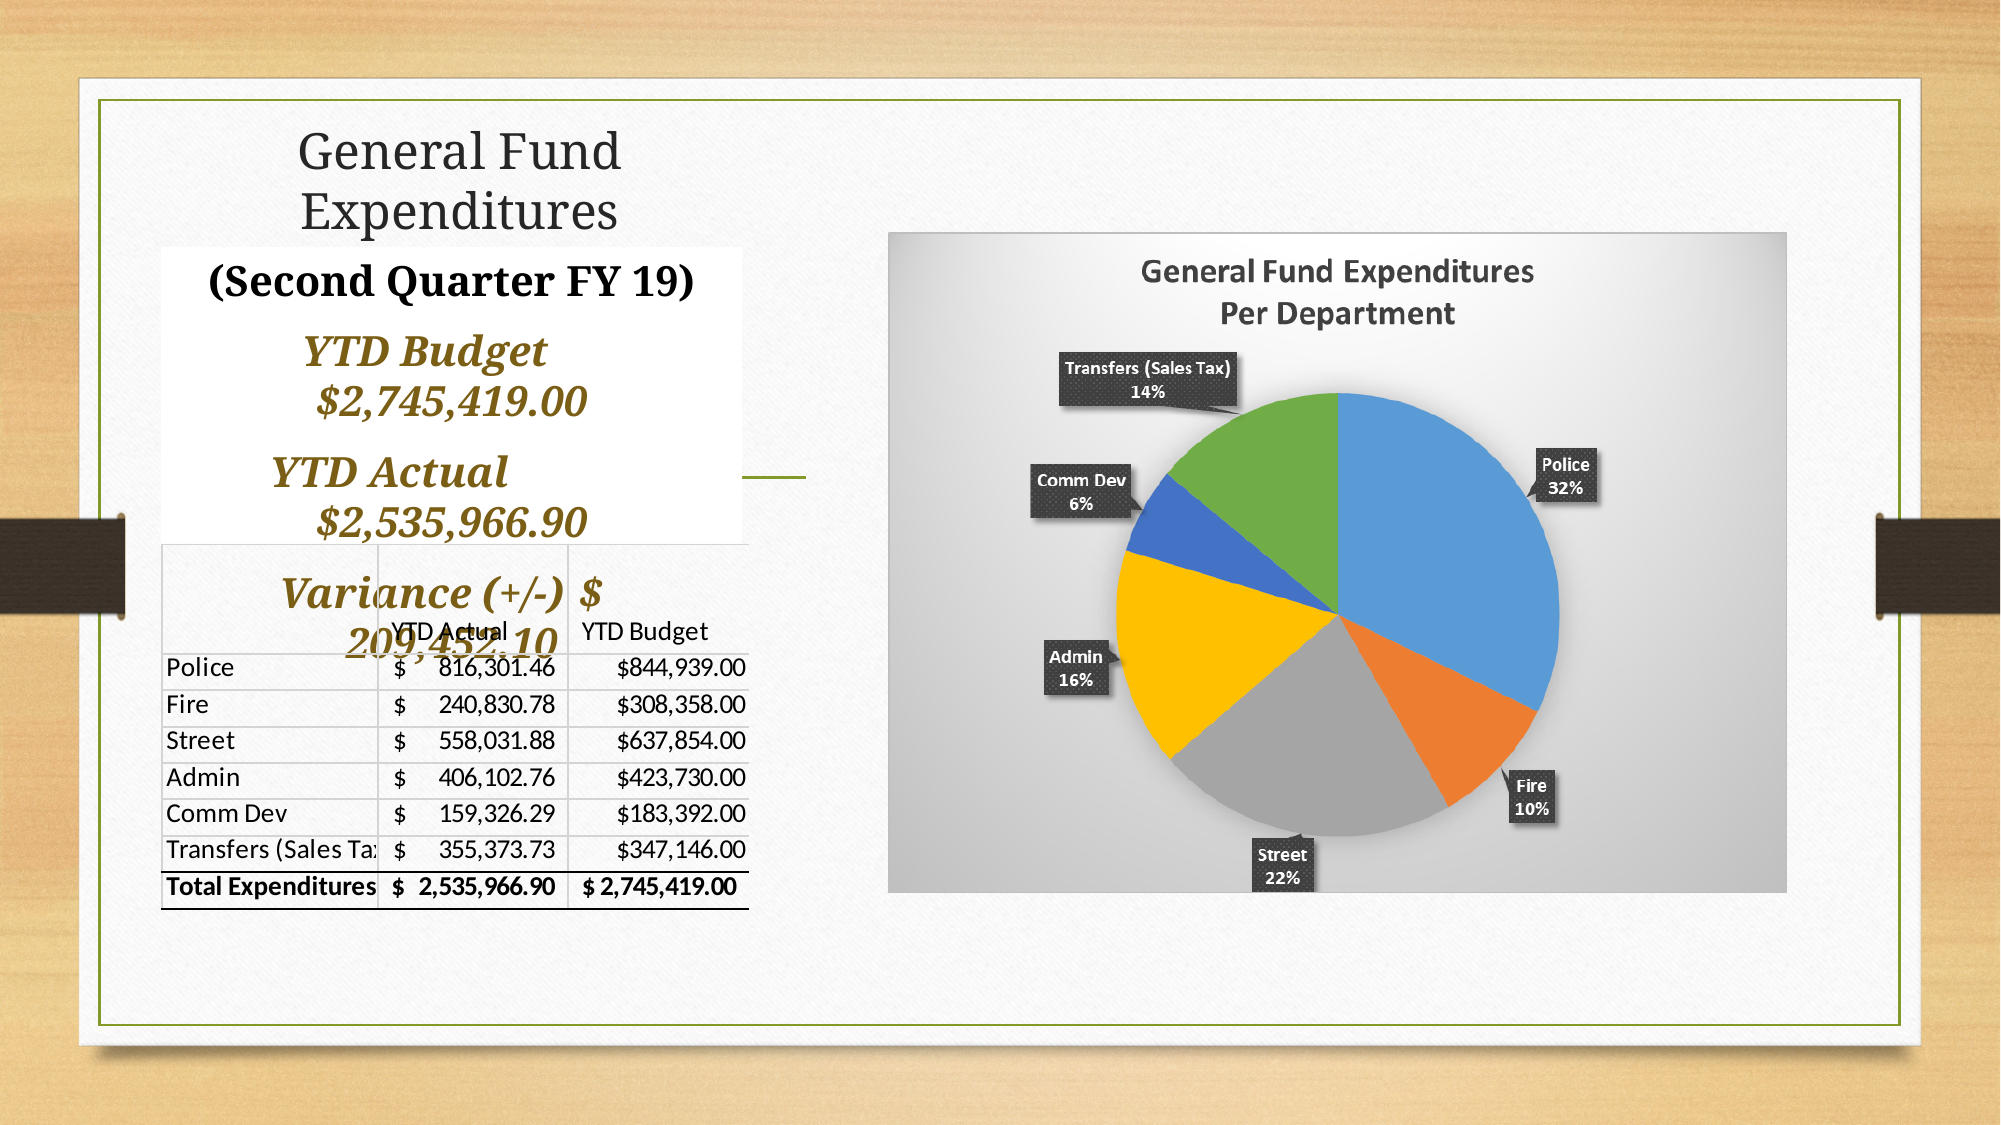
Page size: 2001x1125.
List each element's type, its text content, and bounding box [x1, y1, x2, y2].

list (Second Quarter FY 19) YTD Budget $2,745,419.00 YTD Actual $2,535,966.90 Variance (+/-) $ 209,452.10 [160, 246, 743, 543]
title General Fund Expenditures [137, 75, 783, 247]
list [888, 231, 1787, 893]
picture [0, 0, 2001, 1125]
